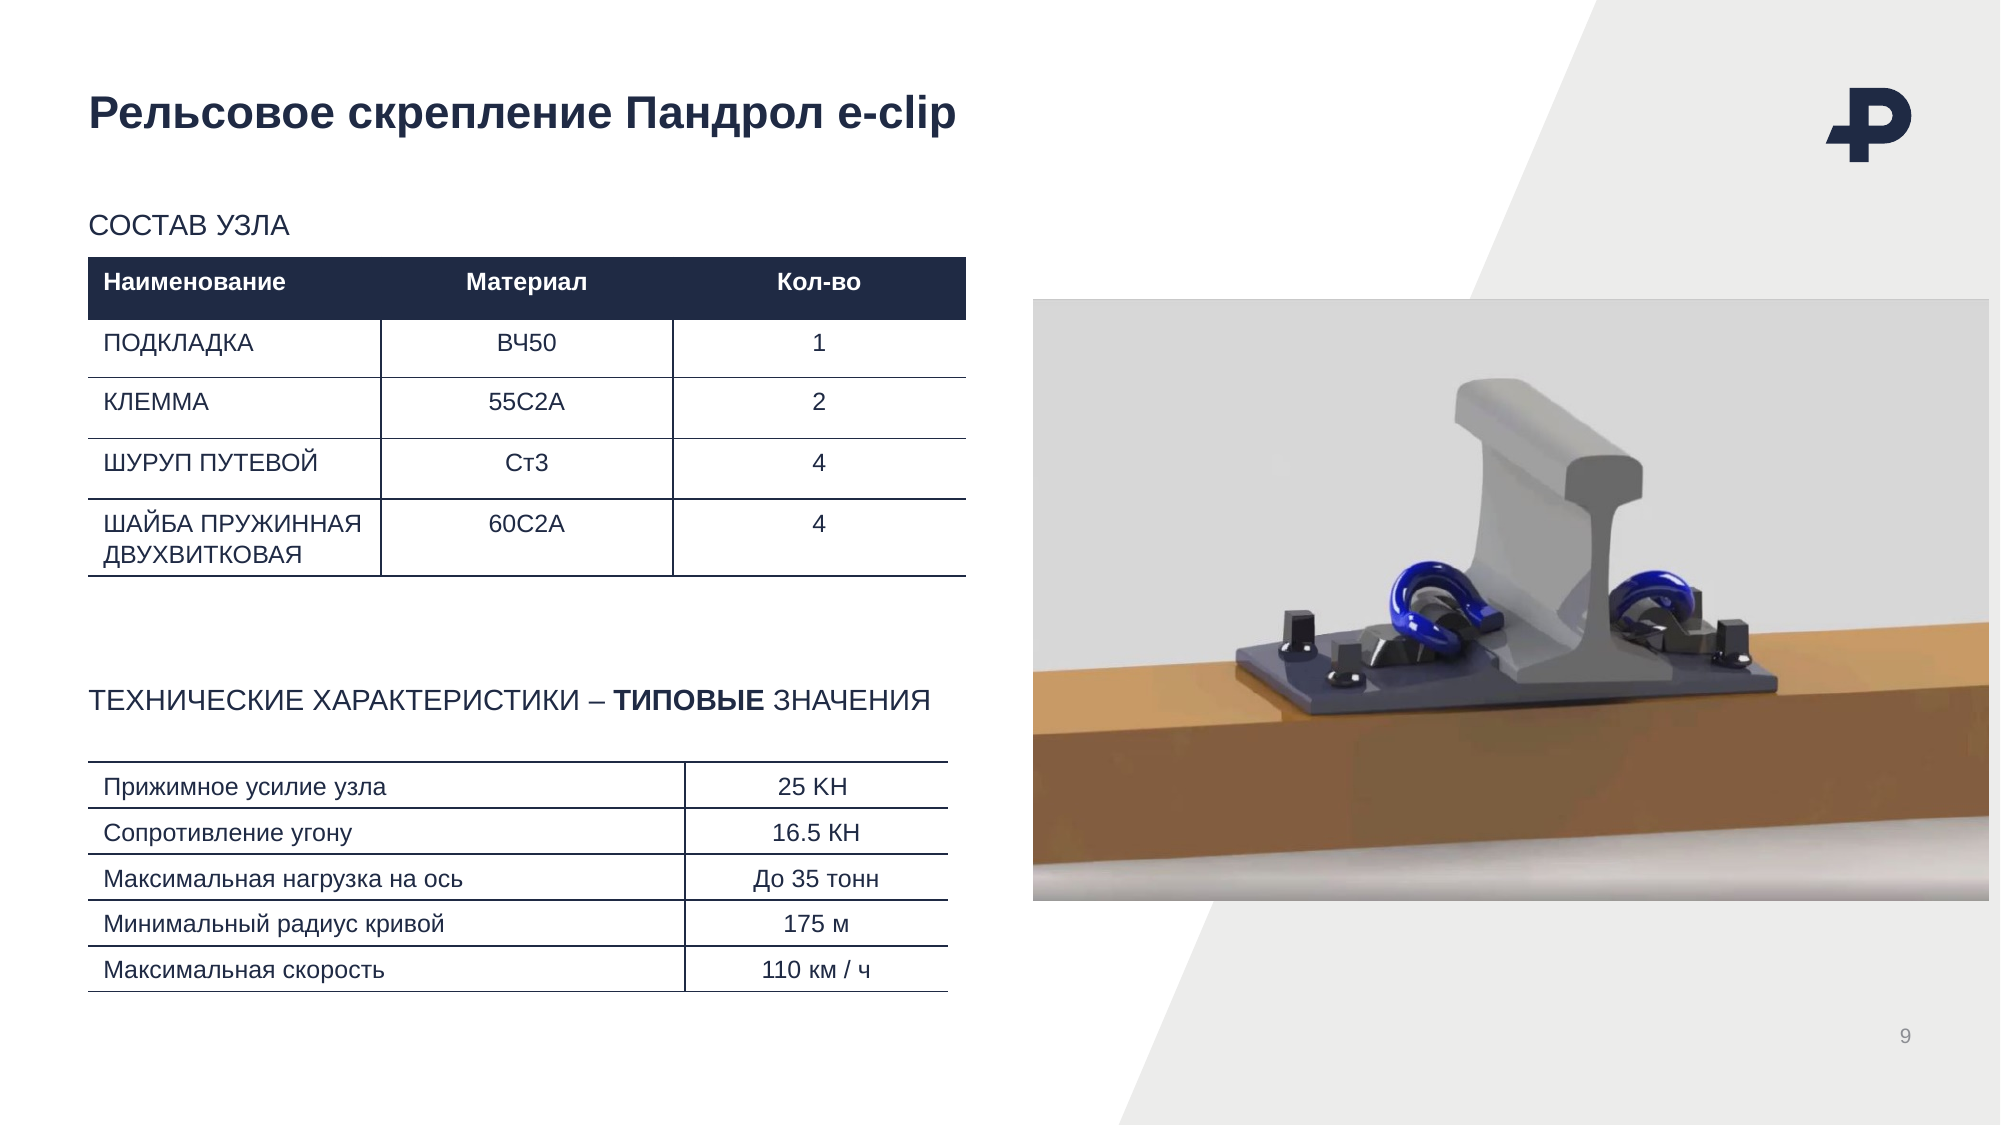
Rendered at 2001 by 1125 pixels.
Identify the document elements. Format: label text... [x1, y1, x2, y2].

table_cell 16.5 КН [686, 809, 948, 853]
table_cell До 35 тонн [686, 855, 948, 899]
table_cell 55С2А [382, 378, 672, 438]
table_header Наименование [88, 259, 380, 318]
table_cell 110 км / ч [686, 947, 948, 991]
picture [1033, 299, 1989, 901]
table_header Прижимное усилие узла [88, 763, 684, 807]
table_cell 4 [674, 439, 966, 498]
title Рельсовое скрепление Пандрол e-clip [88, 88, 1364, 195]
table_cell ВЧ50 [382, 320, 672, 377]
table_cell Минимальный радиус кривой [88, 901, 684, 945]
table_cell Ст3 [382, 439, 672, 498]
table_header 25 KН [686, 763, 948, 807]
table_cell ПОДКЛАДКА [88, 320, 380, 377]
table_cell 2 [674, 378, 966, 438]
table_cell 60С2А [382, 500, 672, 575]
table_cell ШУРУП ПУТЕВОЙ [88, 439, 380, 498]
slide_number 9 [1852, 1020, 1912, 1050]
table_cell 1 [674, 320, 966, 377]
list СОСТАВ УЗЛА [88, 202, 664, 237]
table_cell ШАЙБА ПРУЖИННАЯ ДВУХВИТКОВАЯ [88, 500, 380, 575]
table_header Материал [382, 259, 672, 318]
table_cell Сопротивление угону [88, 809, 684, 853]
table_cell КЛЕММА [88, 378, 380, 438]
table_header Кол-во [674, 259, 966, 318]
list ТЕХНИЧЕСКИЕ ХАРАКТЕРИСТИКИ – ТИПОВЫЕ ЗНАЧЕНИЯ [88, 678, 1012, 737]
table_cell Максимальная нагрузка на ось [88, 855, 684, 899]
table_cell Максимальная скорость [88, 947, 684, 991]
table_cell 175 м [686, 901, 948, 945]
table_cell 4 [674, 500, 966, 575]
